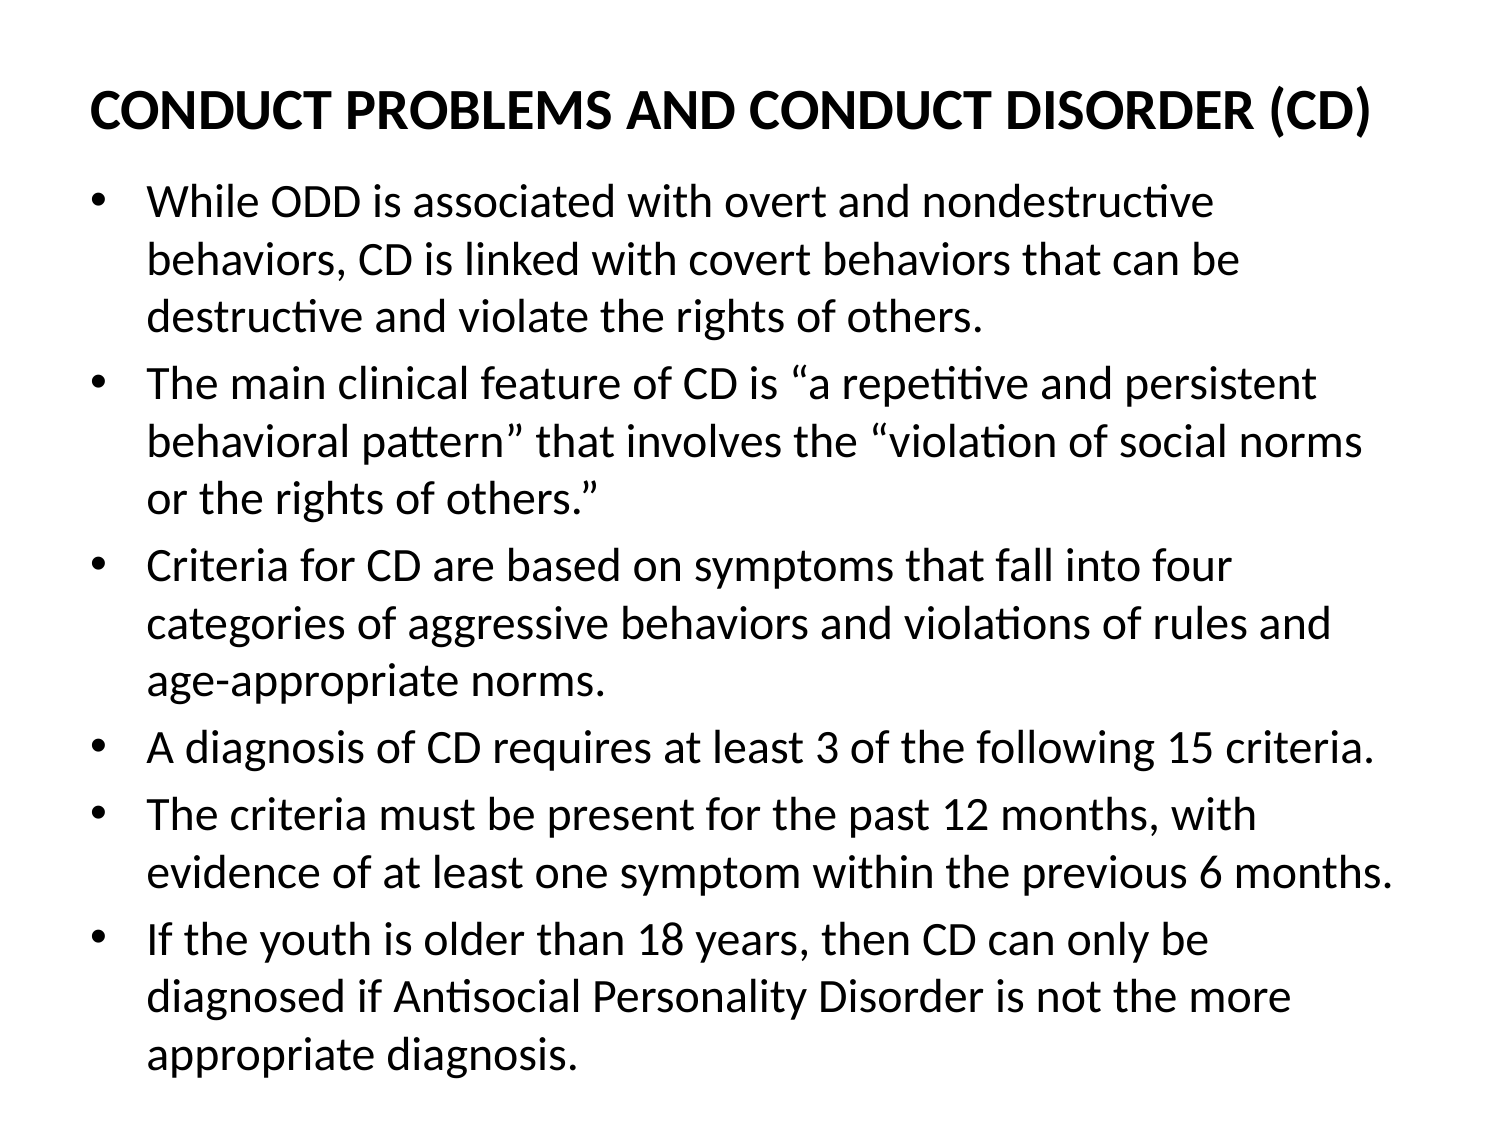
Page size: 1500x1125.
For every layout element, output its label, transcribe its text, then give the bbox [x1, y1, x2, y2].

list While ODD is associated with overt and nondestructive behaviors, CD is linked with covert behaviors that can be destructive and violate the rights of others. The main clinical feature of CD is “a repetitive and persistent behavioral pattern” that involves the “violation of social norms or the rights of others.” Criteria for CD are based on symptoms that fall into four categories of aggressive behaviors and violations of rules and age-appropriate norms. A diagnosis of CD requires at least 3 of the following 15 criteria. The criteria must be present for the past 12 months, with evidence of at least one symptom within the previous 6 months. If the youth is older than 18 years, then CD can only be diagnosed if Antisocial Personality Disorder is not the more appropriate diagnosis. [75, 162, 1425, 1050]
title CONDUCT PROBLEMS AND CONDUCT DISORDER (CD) [75, 12, 1425, 162]
